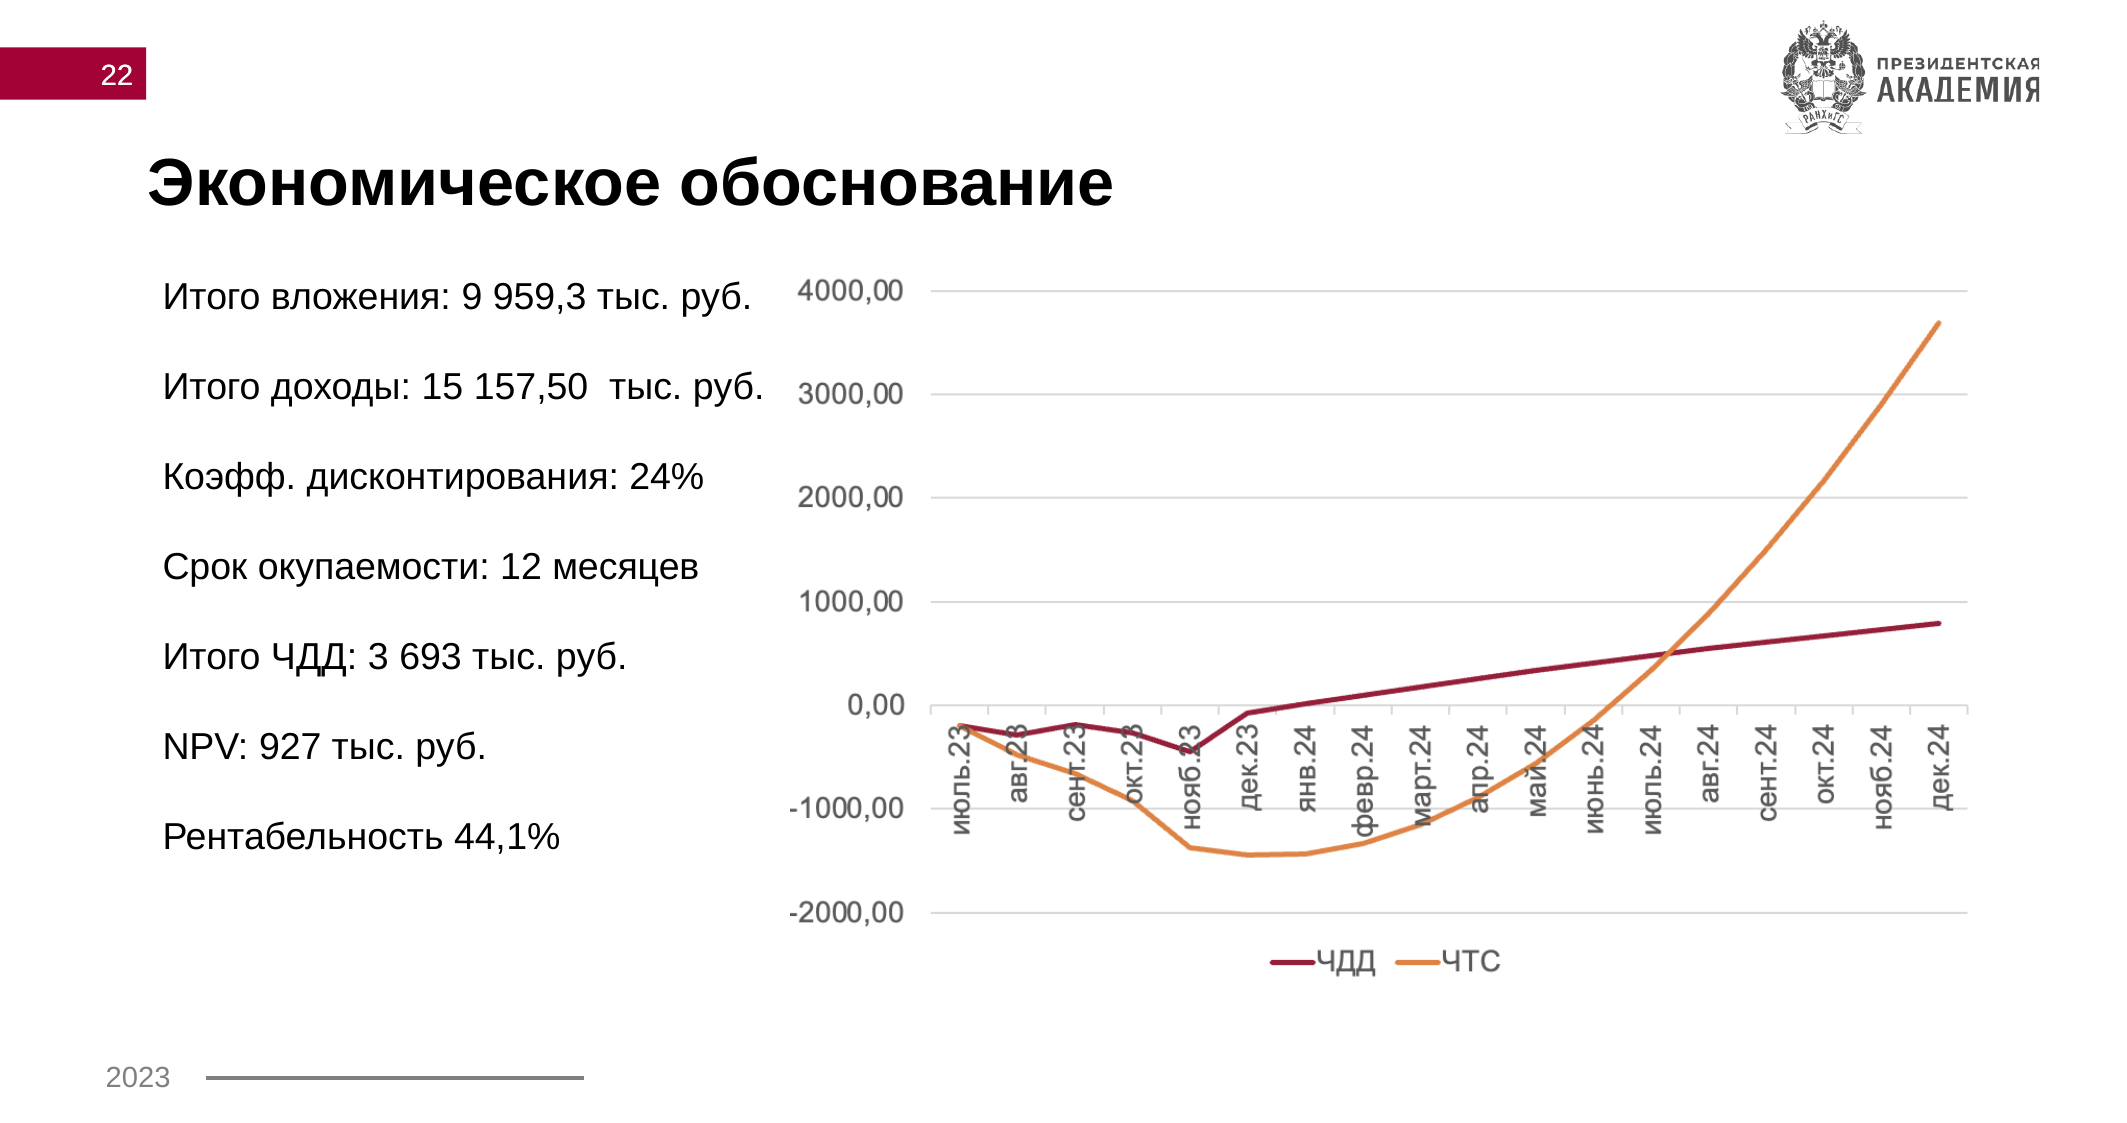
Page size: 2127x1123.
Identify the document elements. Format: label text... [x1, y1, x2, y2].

picture [790, 264, 1979, 986]
title Экономическое обоснование [147, 147, 1719, 265]
slide_number 22 [27, 43, 149, 104]
text_box Итого вложения: 9 959,3 тыс. руб. Итого доходы: 15 157,50 тыс. руб. Коэфф. дисконтирования: 24% Срок окупаемости: 12 месяцев Итого ЧДД: 3 693 тыс. руб. NPV: 927 тыс. руб. Рентабельность 44,1% [147, 264, 780, 865]
picture [1780, 20, 2040, 134]
